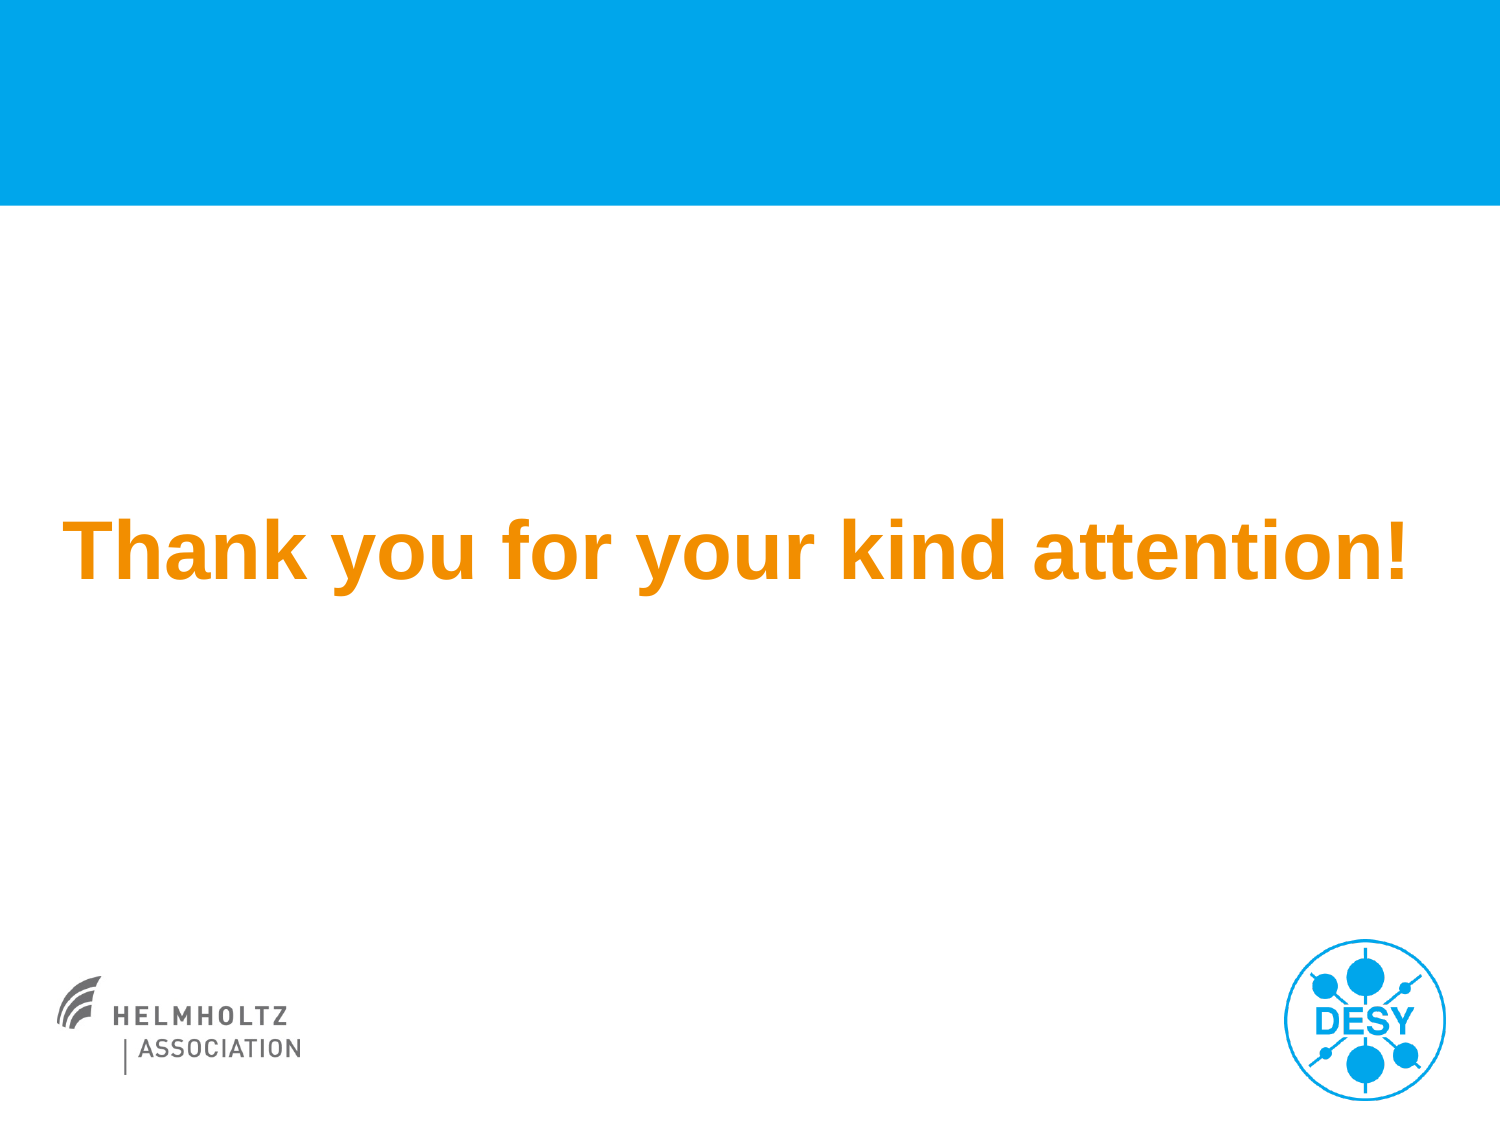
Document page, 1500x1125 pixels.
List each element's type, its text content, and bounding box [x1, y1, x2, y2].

subtitle Thank you for your kind attention! [47, 489, 1446, 569]
picture [57, 976, 300, 1075]
picture [1377, 939, 1446, 1004]
picture [1284, 1032, 1349, 1101]
picture [1288, 943, 1443, 1098]
picture [1284, 939, 1354, 1008]
picture [1382, 1036, 1446, 1101]
